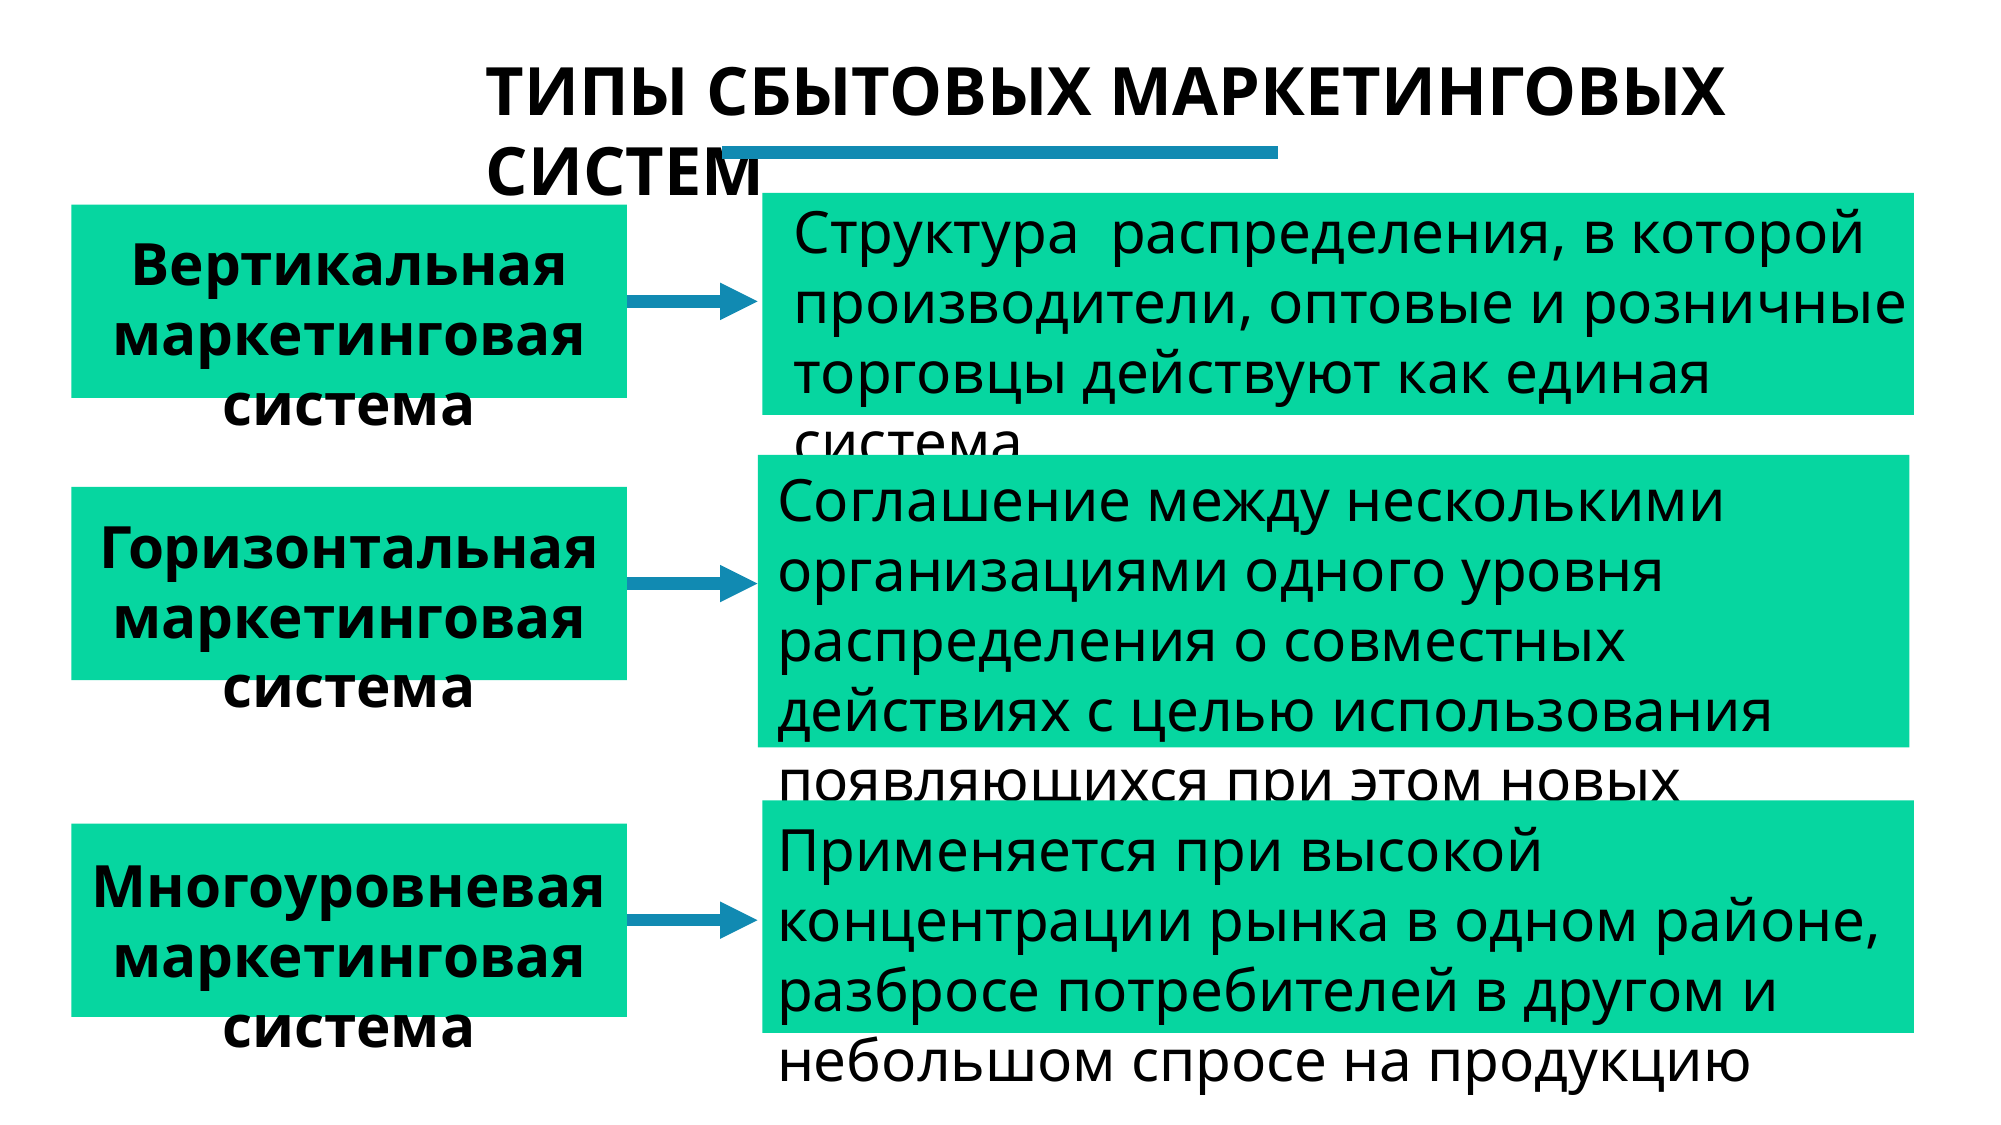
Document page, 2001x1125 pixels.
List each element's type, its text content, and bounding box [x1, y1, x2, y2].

text_box Многоуровневая маркетинговая система [50, 842, 649, 1067]
text_box Горизонтальная маркетинговая система [50, 502, 649, 727]
text_box Применяется при высокой концентрации рынка в одном районе, разбросе потребителей в другом и небольшом спросе на продукцию [762, 805, 1938, 1101]
text_box Структура распределения, в которой производители, оптовые и розничные торговцы действуют как единая система [778, 187, 1954, 483]
text_box ТИПЫ СБЫТОВЫХ МАРКЕТИНГОВЫХ СИСТЕМ [470, 41, 1753, 217]
text_box [760, 798, 1916, 1035]
text_box Соглашение между несколькими организациями одного уровня распределения о совместных действиях с целью использования появляющихся при этом новых маркетинговых возможностей [762, 455, 1938, 805]
text_box [69, 203, 629, 219]
text_box [760, 191, 778, 417]
text_box [69, 821, 629, 842]
text_box [756, 453, 1912, 749]
text_box [69, 485, 629, 502]
text_box Вертикальная маркетинговая система [50, 219, 649, 445]
